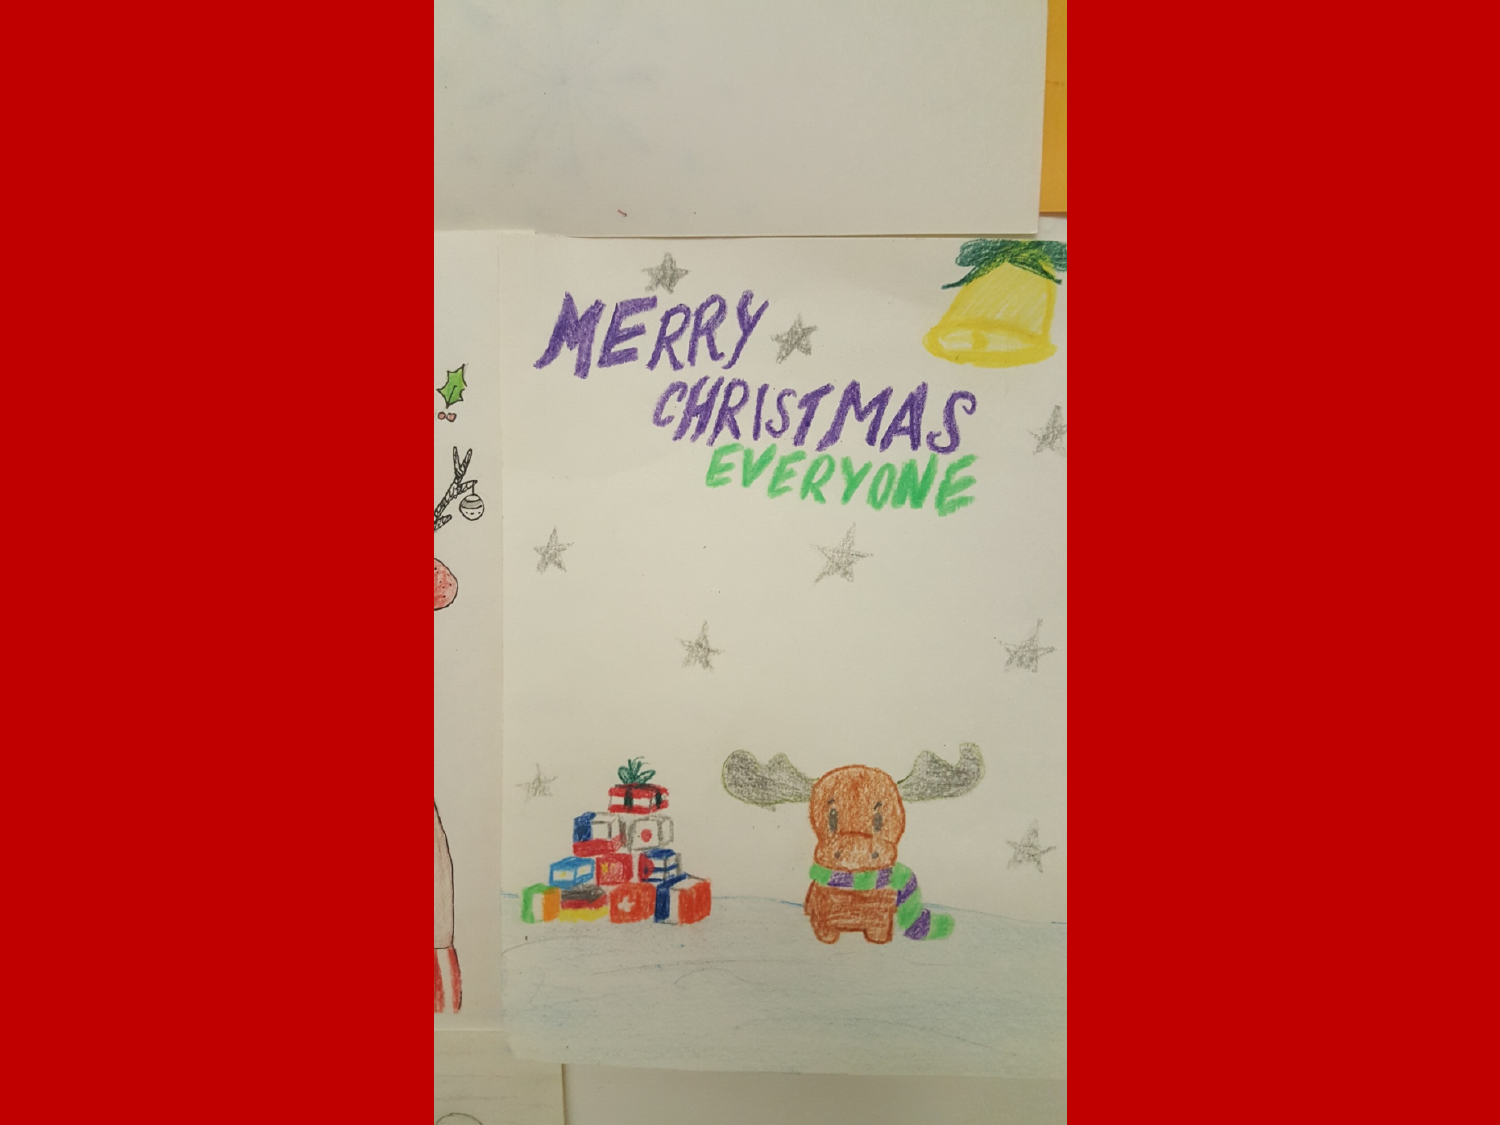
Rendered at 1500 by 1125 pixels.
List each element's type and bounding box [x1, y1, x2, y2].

picture [187, 1, 1313, 1125]
